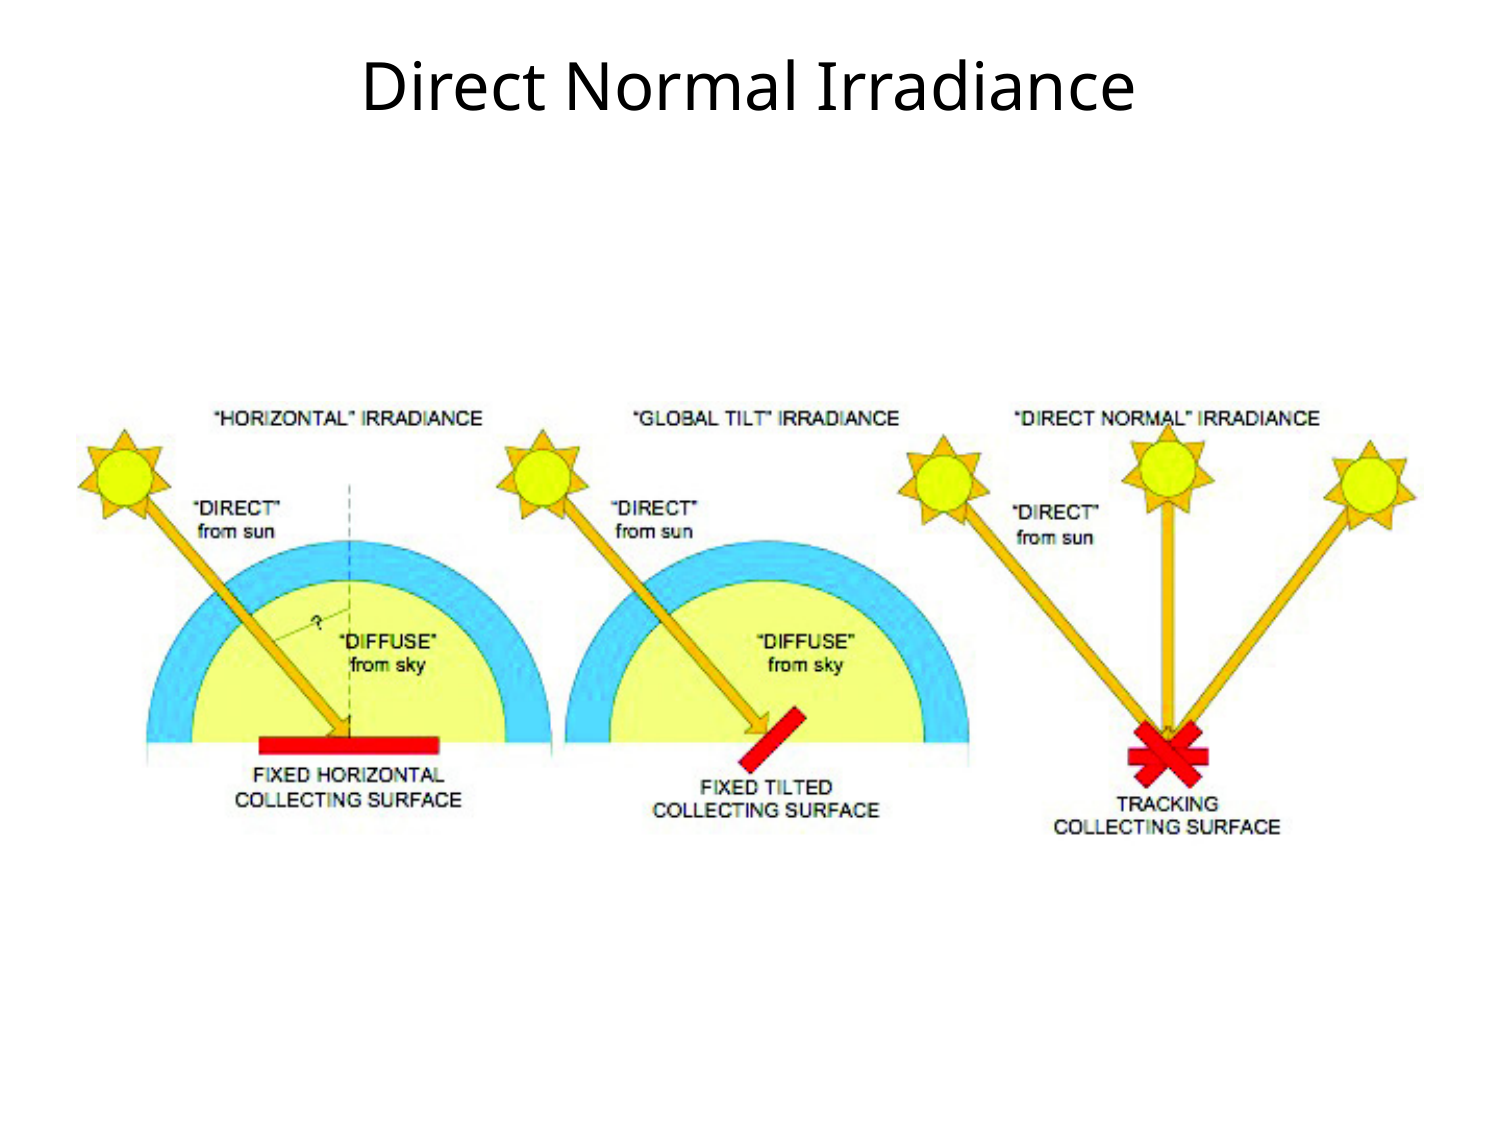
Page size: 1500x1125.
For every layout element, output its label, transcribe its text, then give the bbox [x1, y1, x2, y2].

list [76, 401, 1424, 866]
title Direct Normal Irradiance [120, 32, 1378, 146]
